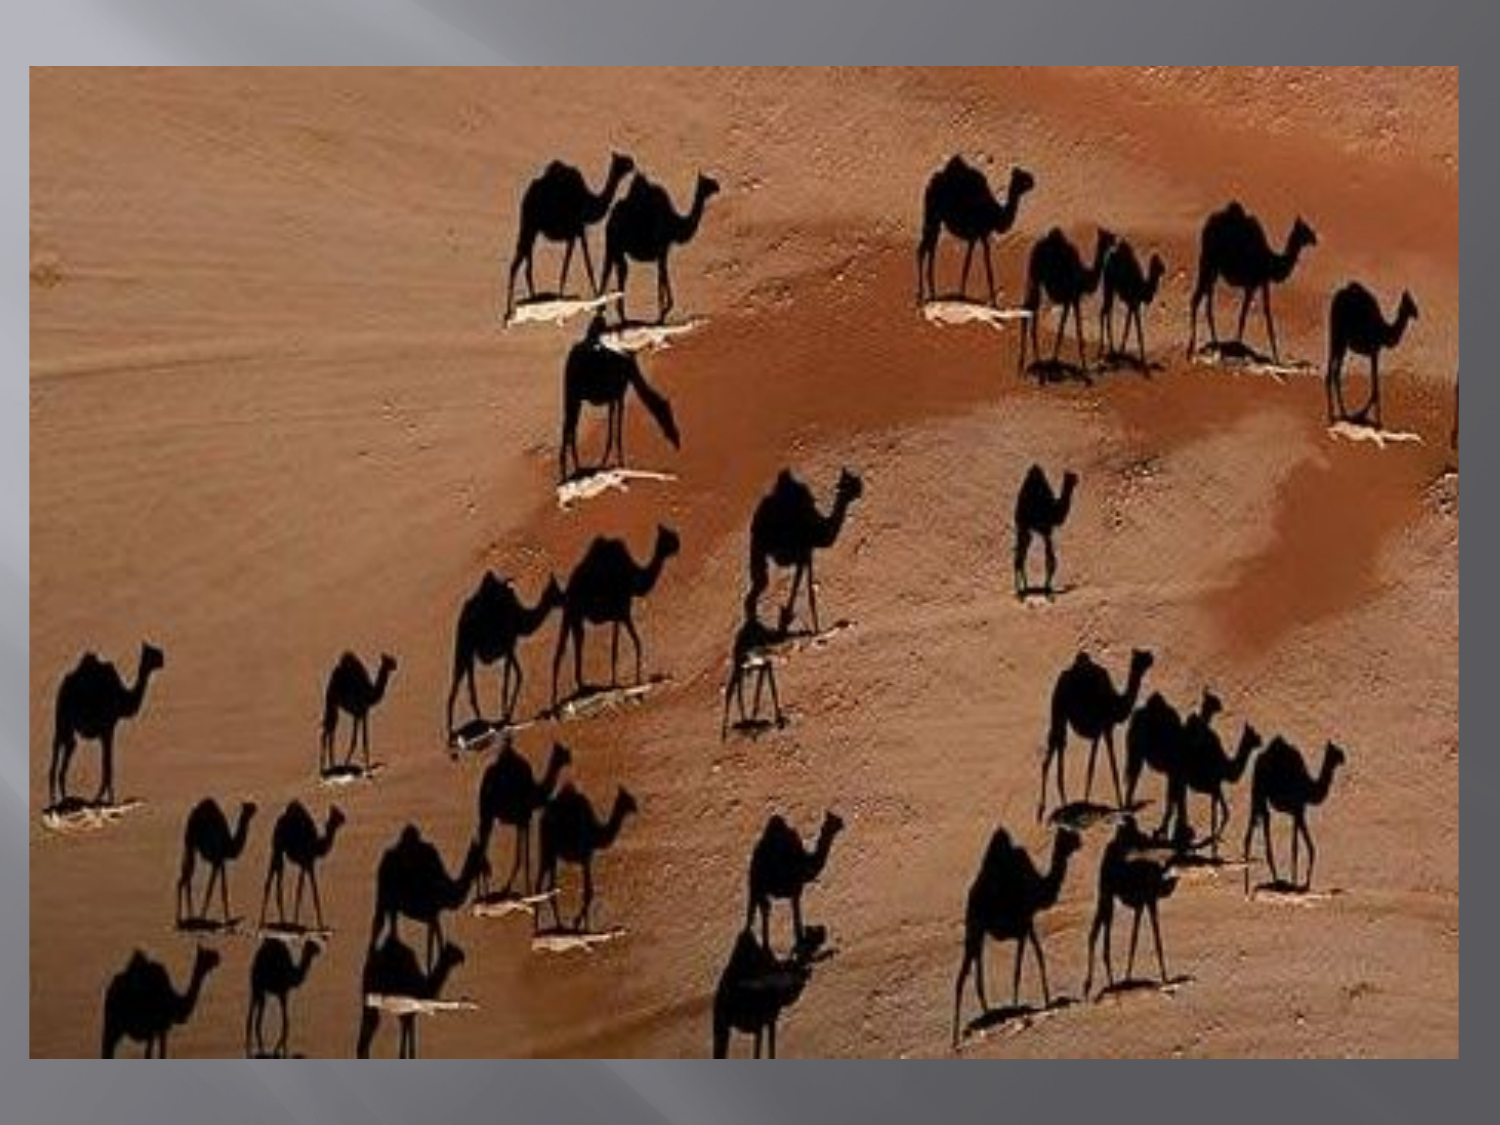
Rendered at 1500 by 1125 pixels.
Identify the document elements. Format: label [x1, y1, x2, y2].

picture [29, 66, 1459, 1059]
